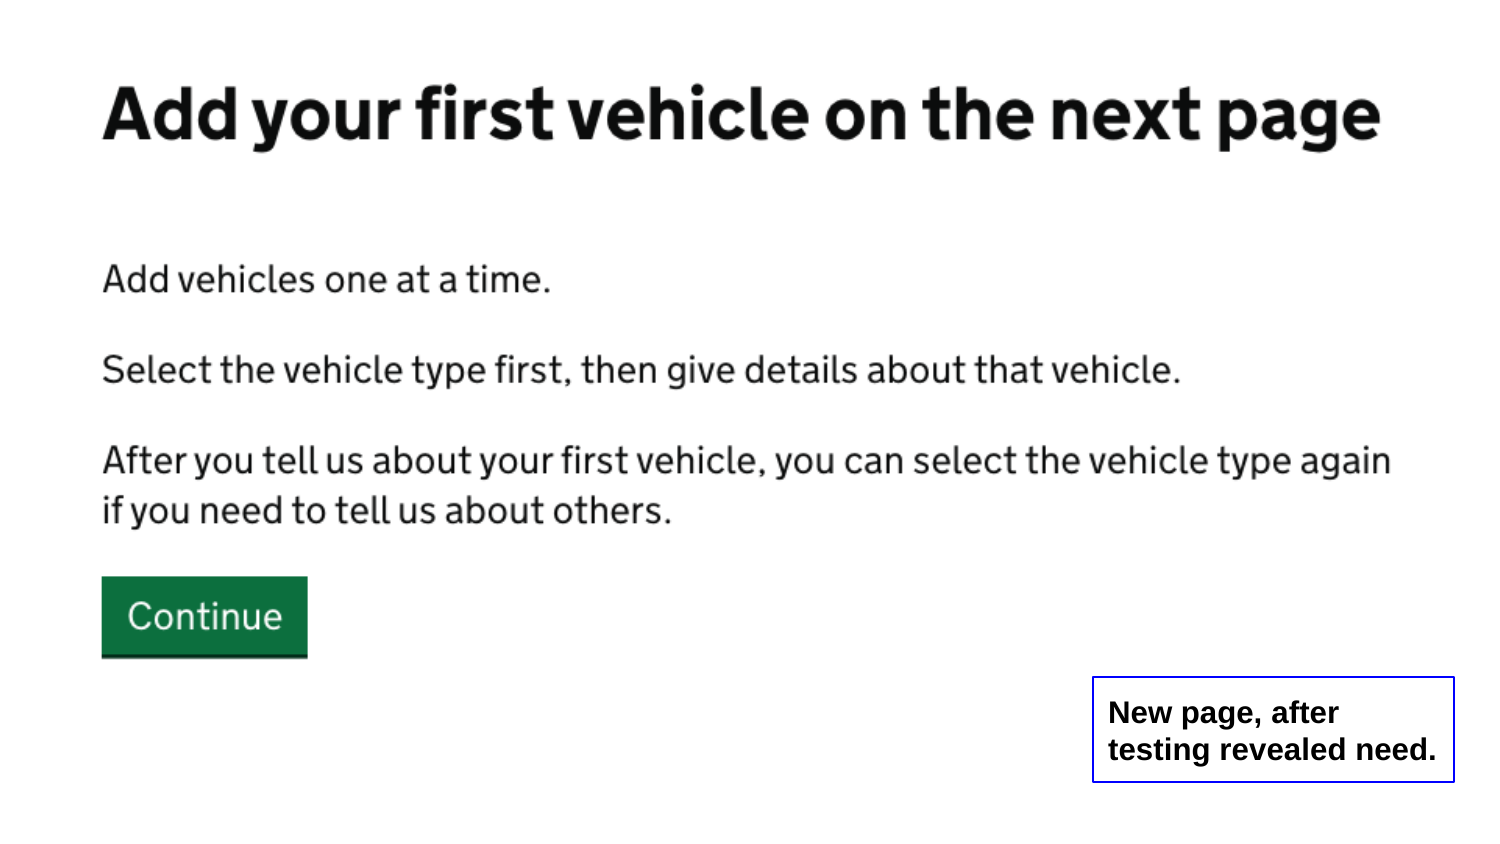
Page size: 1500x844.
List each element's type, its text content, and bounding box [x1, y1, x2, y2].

picture [24, 24, 1476, 715]
text_box New page, after testing revealed need. [1093, 724, 1454, 782]
